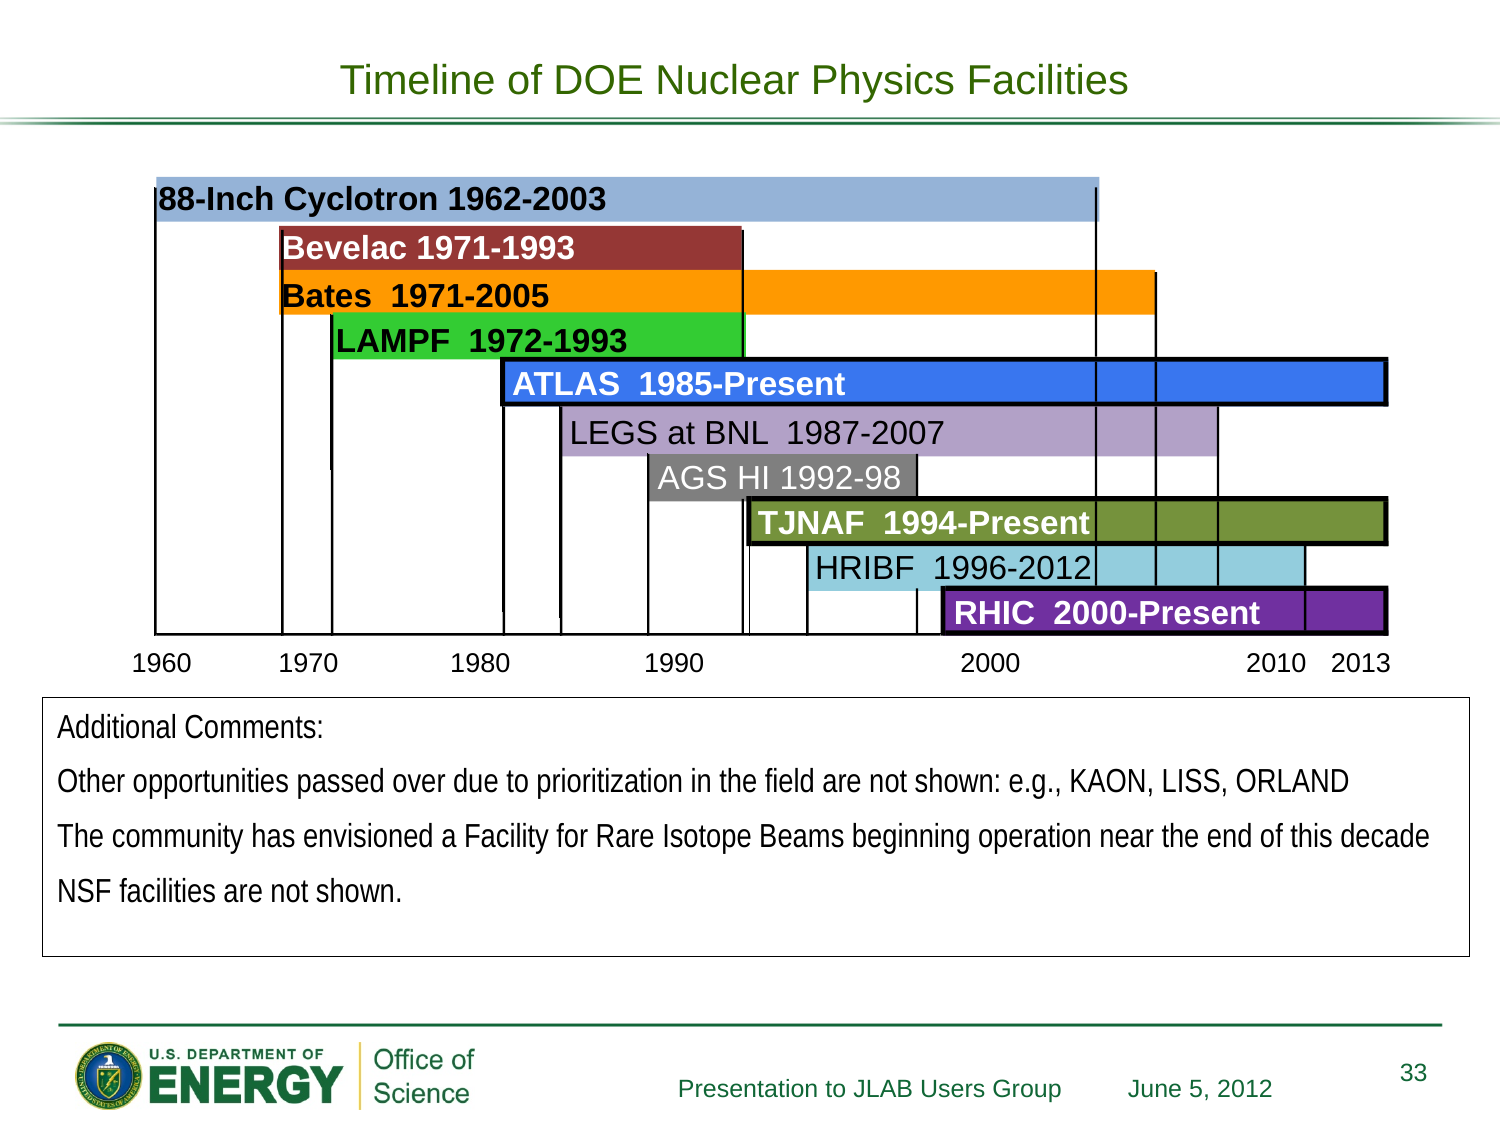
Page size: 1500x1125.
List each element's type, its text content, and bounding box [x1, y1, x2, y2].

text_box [114, 145, 1402, 684]
picture [0, 0, 1500, 1125]
text_box Timeline of DOE Nuclear Physics Facilities [116, 45, 1364, 111]
text_box Additional Comments: Other opportunities passed over due to prioritization in the field are not shown: e.g., KAON, LISS, ORLAND The community has envisioned a Facility for Rare Isotope Beams beginning operation near the end of this decade NSF facilities are not shown. [42, 697, 1470, 957]
text_box Presentation to JLAB Users Group June 5, 2012 [663, 1065, 1291, 1125]
slide_number 33 [1380, 1041, 1443, 1102]
